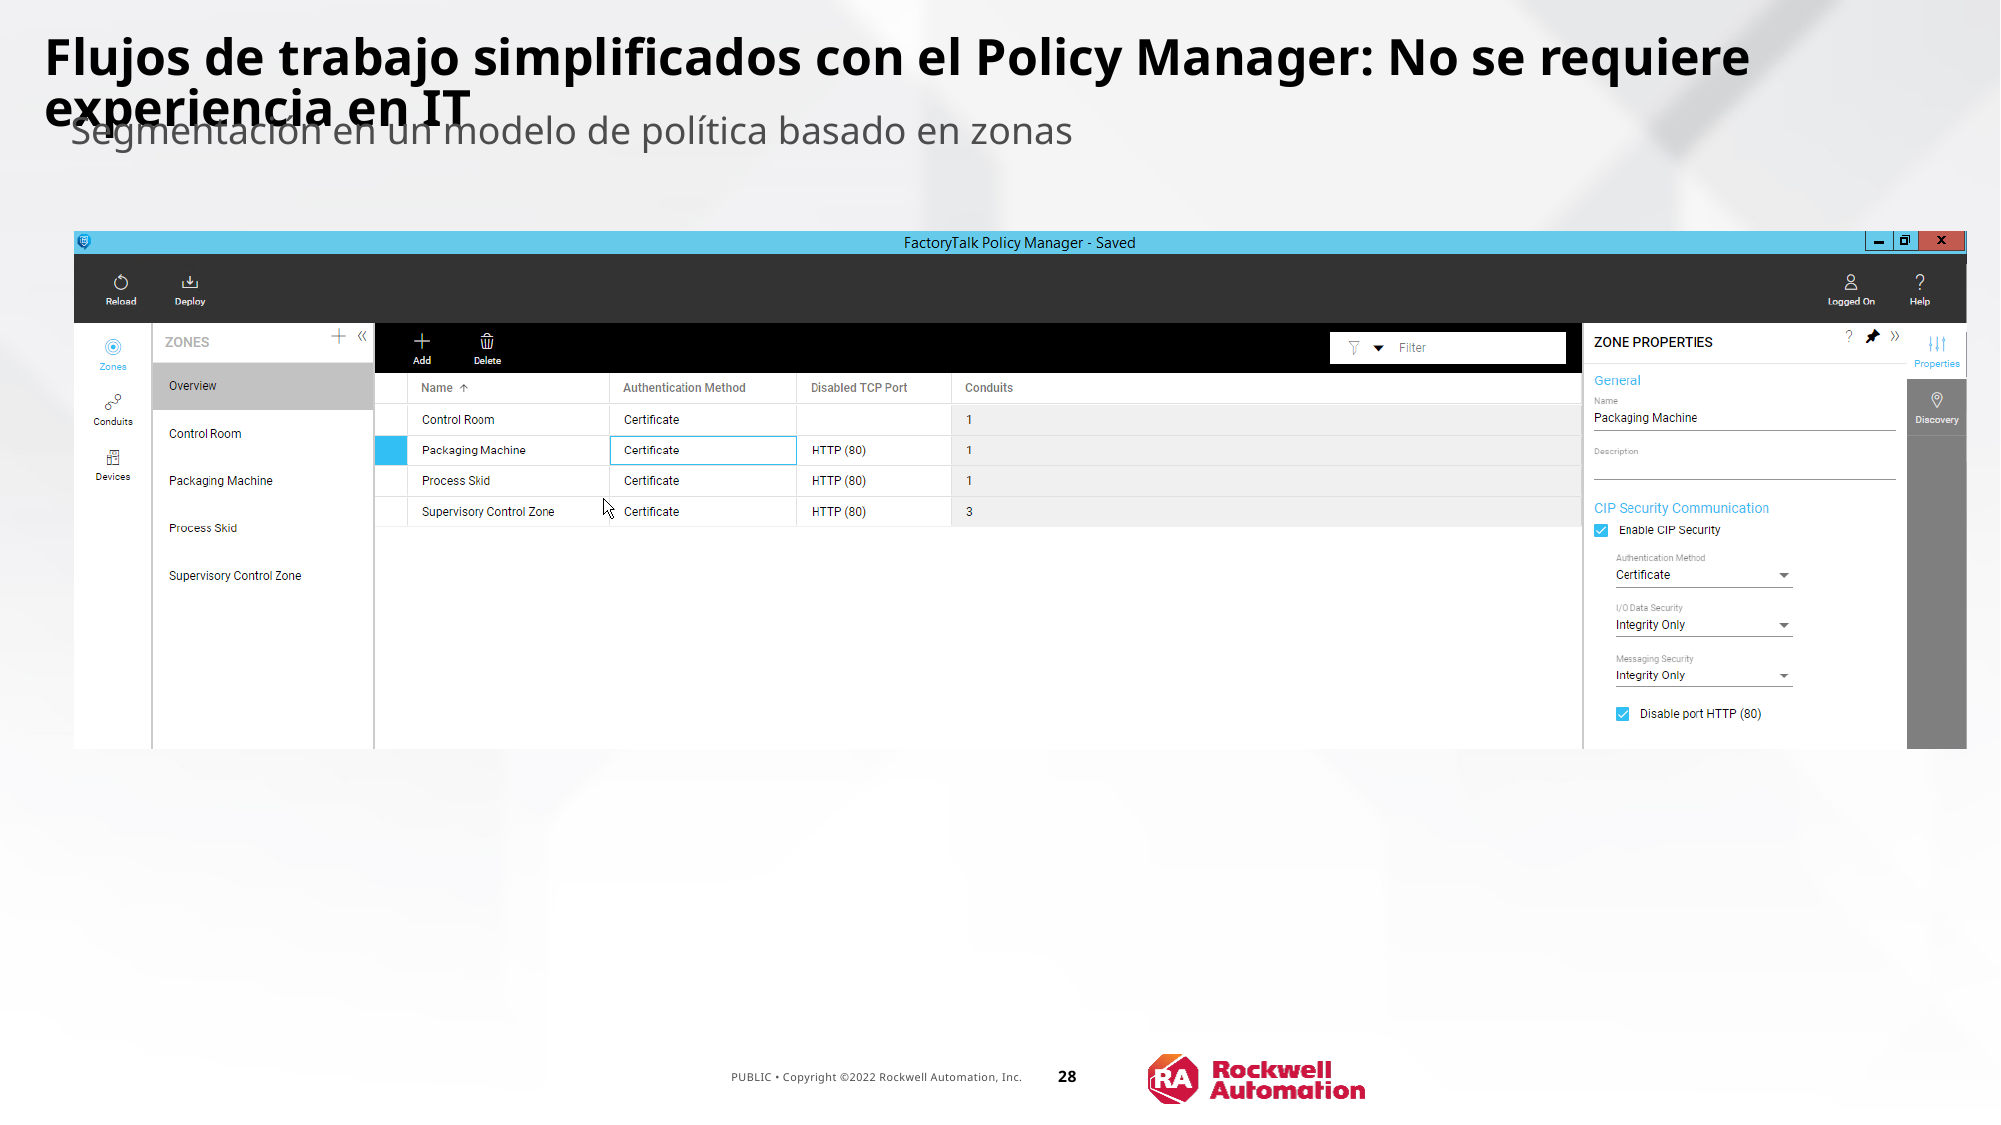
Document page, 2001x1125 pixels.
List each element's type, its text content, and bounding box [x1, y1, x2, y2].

list Segmentación en un modelo de política basado en zonas [55, 112, 1462, 160]
title Flujos de trabajo simplificados con el Policy Manager: No se requiere experiencia en IT [30, 25, 1979, 147]
picture [1130, 1036, 1383, 1122]
picture [0, 0, 2001, 1125]
